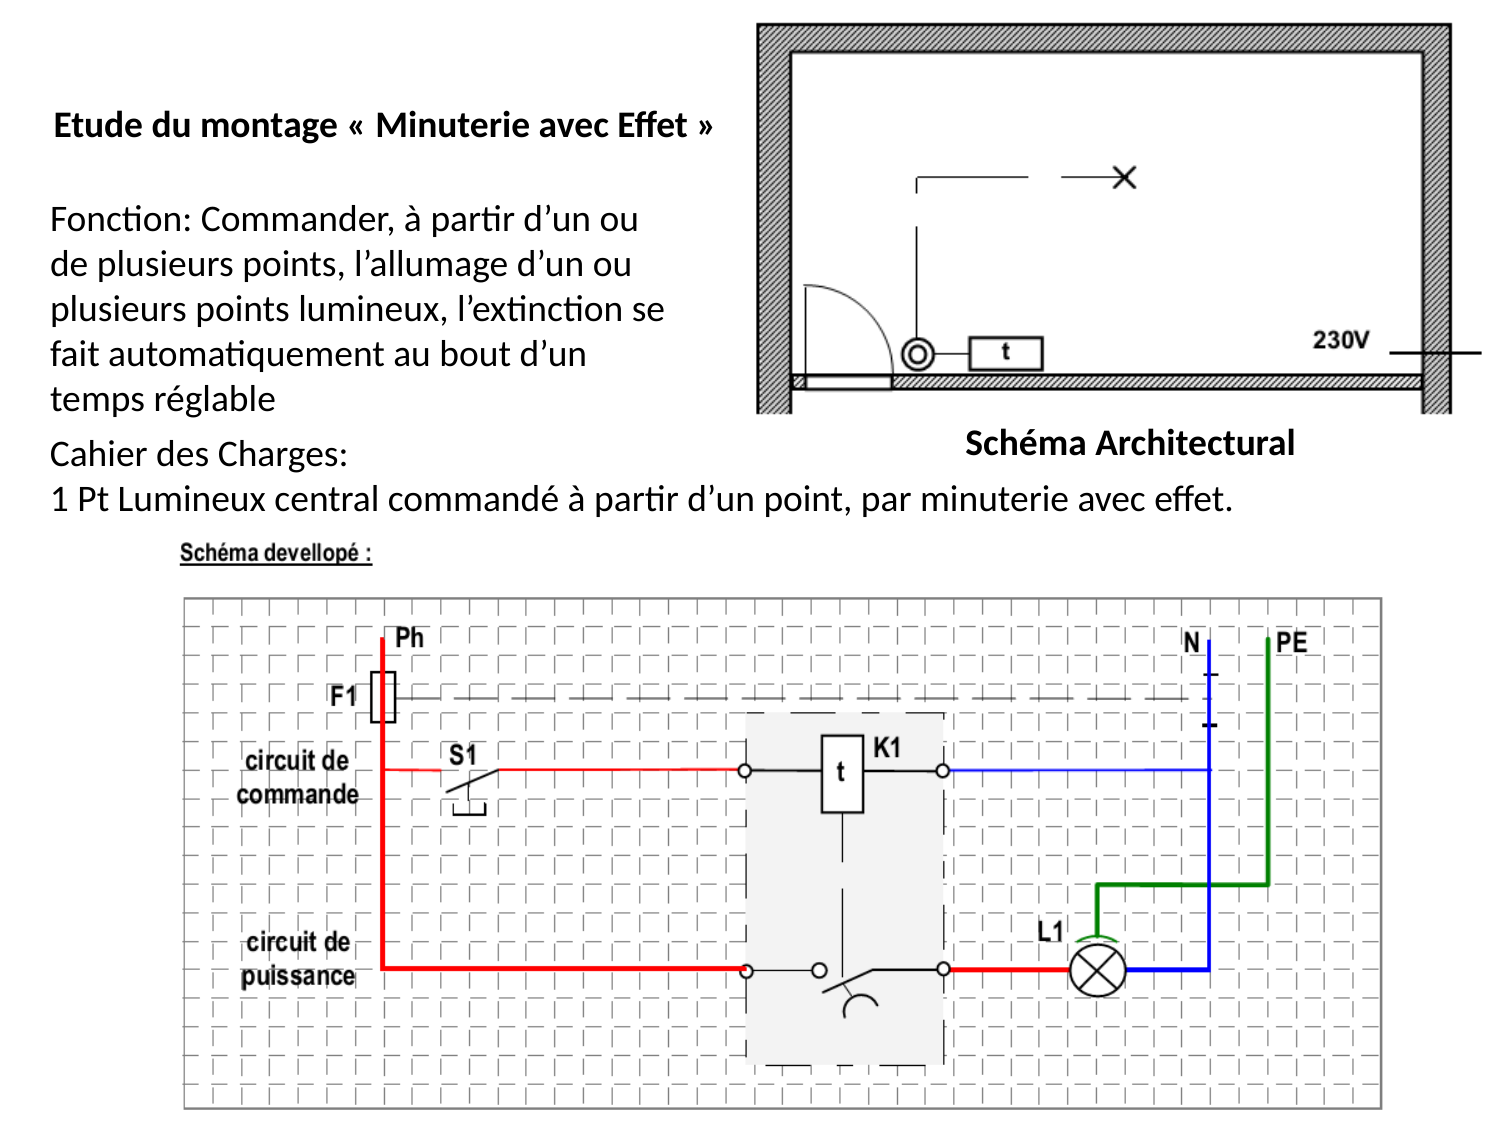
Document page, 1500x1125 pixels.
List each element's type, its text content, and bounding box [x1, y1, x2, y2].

picture [175, 525, 1395, 1125]
text_box Fonction: Commander, à partir d’un ou de plusieurs points, l’allumage d’un ou plusieurs points lumineux, l’extinction se fait automatiquement au bout d’un temps réglable [35, 186, 692, 427]
picture [737, 0, 1500, 430]
text_box Schéma Architectural [950, 439, 1312, 470]
text_box Etude du montage « Minuterie avec Effet » [38, 93, 732, 153]
text_box Cahier des Charges: 1 Pt Lumineux central commandé à partir d’un point, par minuterie avec effet. [35, 421, 1430, 527]
